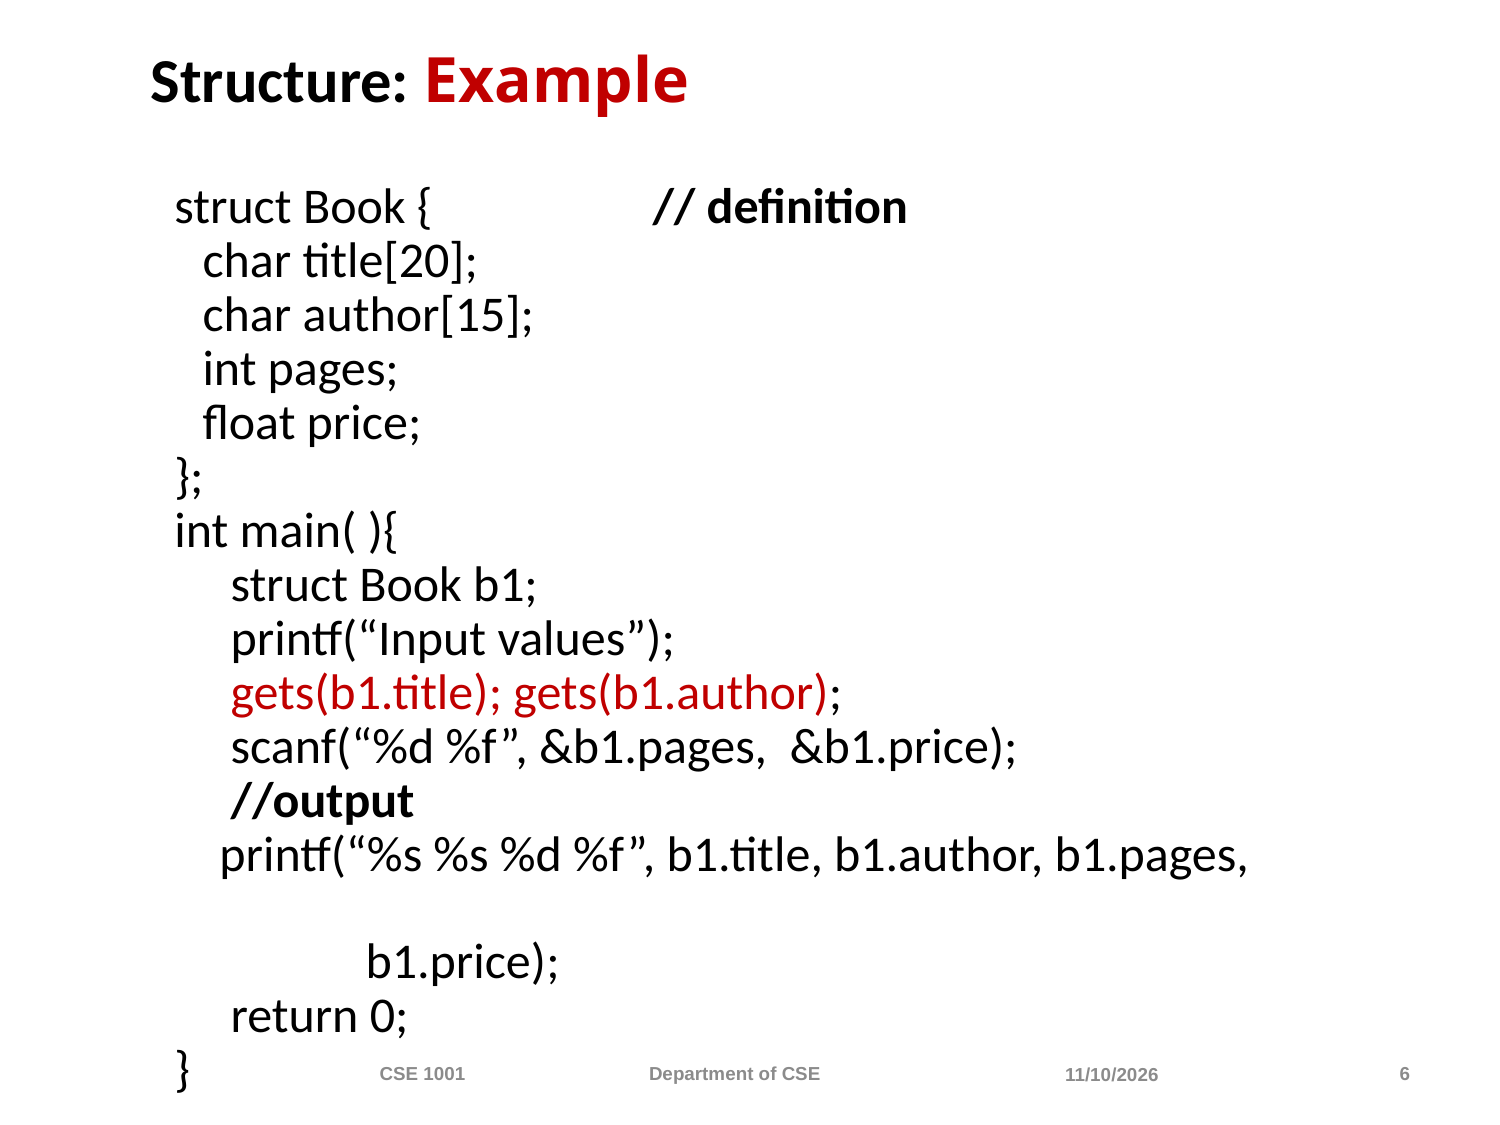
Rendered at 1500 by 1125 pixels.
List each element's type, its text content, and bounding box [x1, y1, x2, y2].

title Structure: Example [135, 37, 1286, 128]
slide_number 6 [1312, 1042, 1425, 1103]
list struct Book { // definition char title[20]; char author[15]; int pages; float price; }; int main( ){ struct Book b1; printf(“Input values”); gets(b1.title); gets(b1.author); scanf(“%d %f”, &b1.pages, &b1.price); //output printf(“%s %s %d %f”, b1.title, b1.author, b1.pages, b1.price); return 0; } [159, 172, 1432, 1071]
footer CSE 1001 Department of CSE [212, 1042, 988, 1103]
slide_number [1050, 1043, 1275, 1104]
